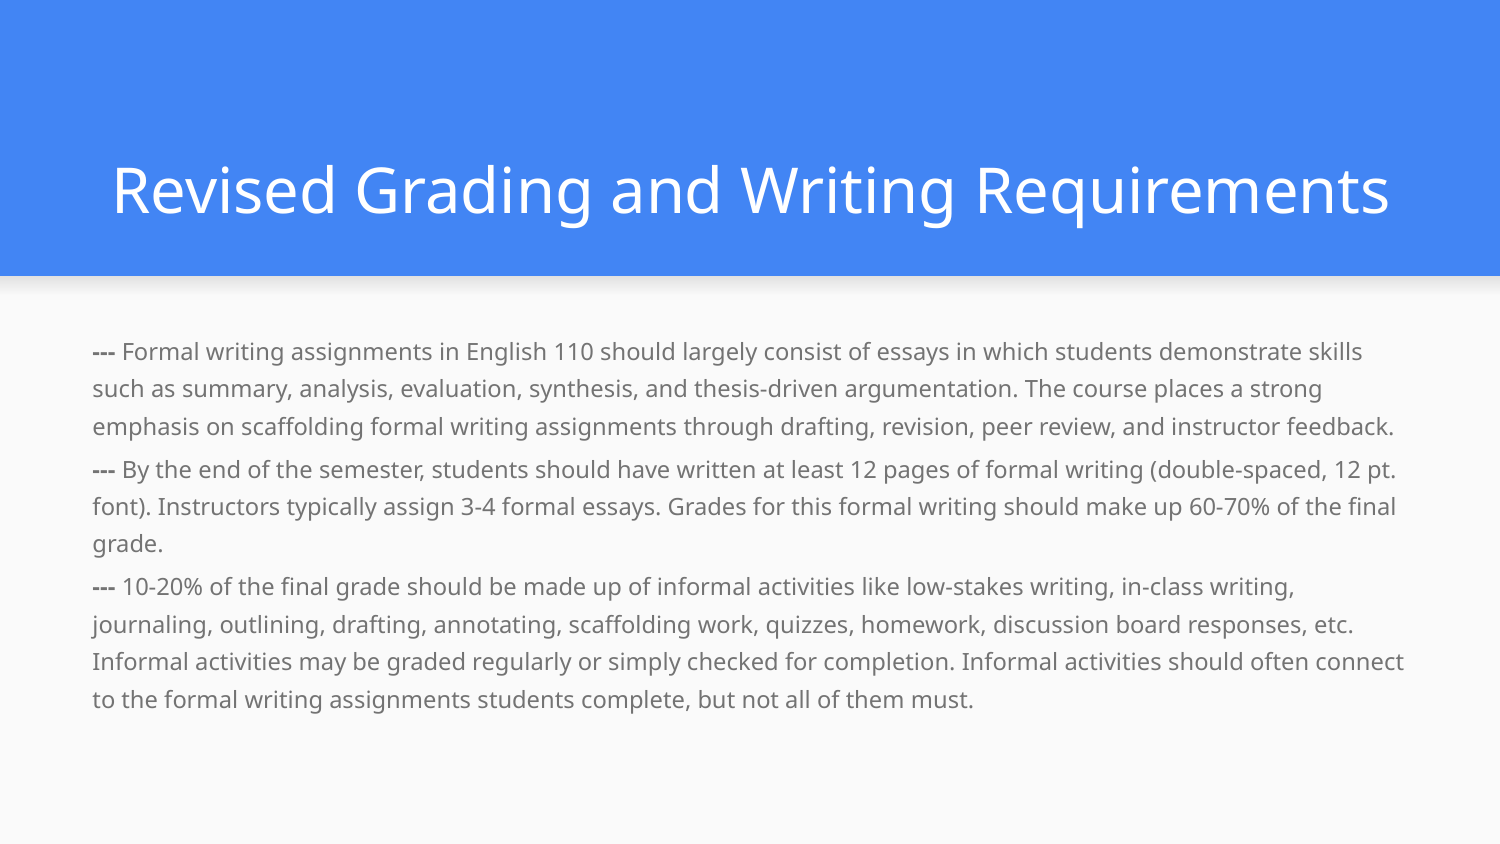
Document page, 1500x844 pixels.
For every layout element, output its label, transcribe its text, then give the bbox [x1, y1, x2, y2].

list --- Formal writing assignments in English 110 should largely consist of essays in which students demonstrate skills such as summary, analysis, evaluation, synthesis, and thesis-driven argumentation. The course places a strong emphasis on scaffolding formal writing assignments through drafting, revision, peer review, and instructor feedback. --- By the end of the semester, students should have written at least 12 pages of formal writing (double-spaced, 12 pt. font). Instructors typically assign 3-4 formal essays. Grades for this formal writing should make up 60-70% of the final grade. --- 10-20% of the final grade should be made up of informal activities like low-stakes writing, in-class writing, journaling, outlining, drafting, annotating, scaffolding work, quizzes, homework, discussion board responses, etc. Informal activities may be graded regularly or simply checked for completion. Informal activities should often connect to the formal writing assignments students complete, but not all of them must. [77, 314, 1427, 760]
title Revised Grading and Writing Requirements [77, 121, 1427, 248]
